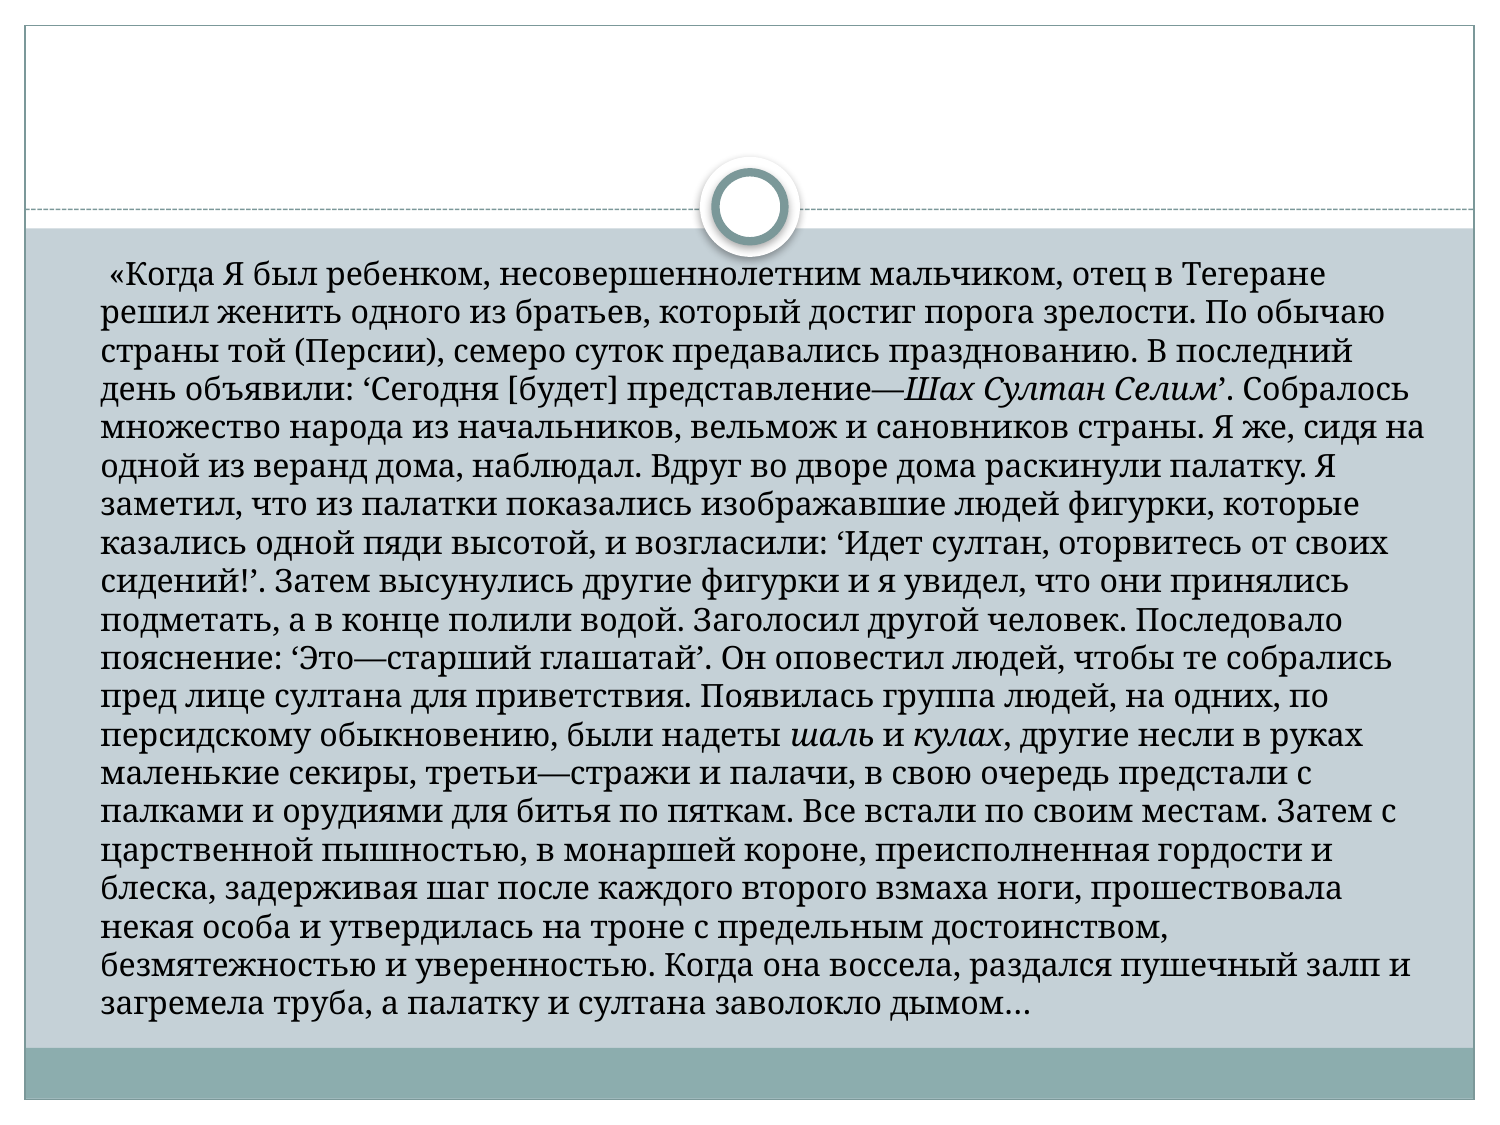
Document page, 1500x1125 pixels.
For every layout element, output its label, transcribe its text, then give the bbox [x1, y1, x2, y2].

list «Когда Я был ребенком, несовершеннолетним мальчиком, отец в Тегеране решил женить одного из братьев, который достиг порога зрелости. По обычаю страны той (Персии), семеро суток предавались празднованию. В последний день объявили: ‘Сегодня [будет] представление—Шах Султан Селим’. Собралось множество народа из начальников, вельмож и сановников страны. Я же, сидя на одной из веранд дома, наблюдал. Вдруг во дворе дома раскинули палатку. Я заметил, что из палатки показались изображавшие людей фигурки, которые казались одной пяди высотой, и возгласили: ‘Идет султан, оторвитесь от своих сидений!’. Затем высунулись другие фигурки и я увидел, что они принялись подметать, а в конце полили водой. Заголосил другой человек. Последовало пояснение: ‘Это—старший глашатай’. Он оповестил людей, чтобы те собрались пред лице султана для приветствия. Появилась группа людей, на одних, по персидскому обыкновению, были надеты шаль и кулах, другие несли в руках маленькие секиры, третьи—стражи и палачи, в свою очередь предстали с палками и орудиями для битья по пяткам. Все встали по своим местам. Затем с царственной пышностью, в монаршей короне, преисполненная гордости и блеска, задерживая шаг после каждого второго взмаха ноги, прошествовала некая особа и утвердилась на троне с предельным достоинством, безмятежностью и уверенностью. Когда она воссела, раздался пушечный залп и загремела труба, а палатку и султана заволокло дымом… [46, 246, 1445, 1067]
